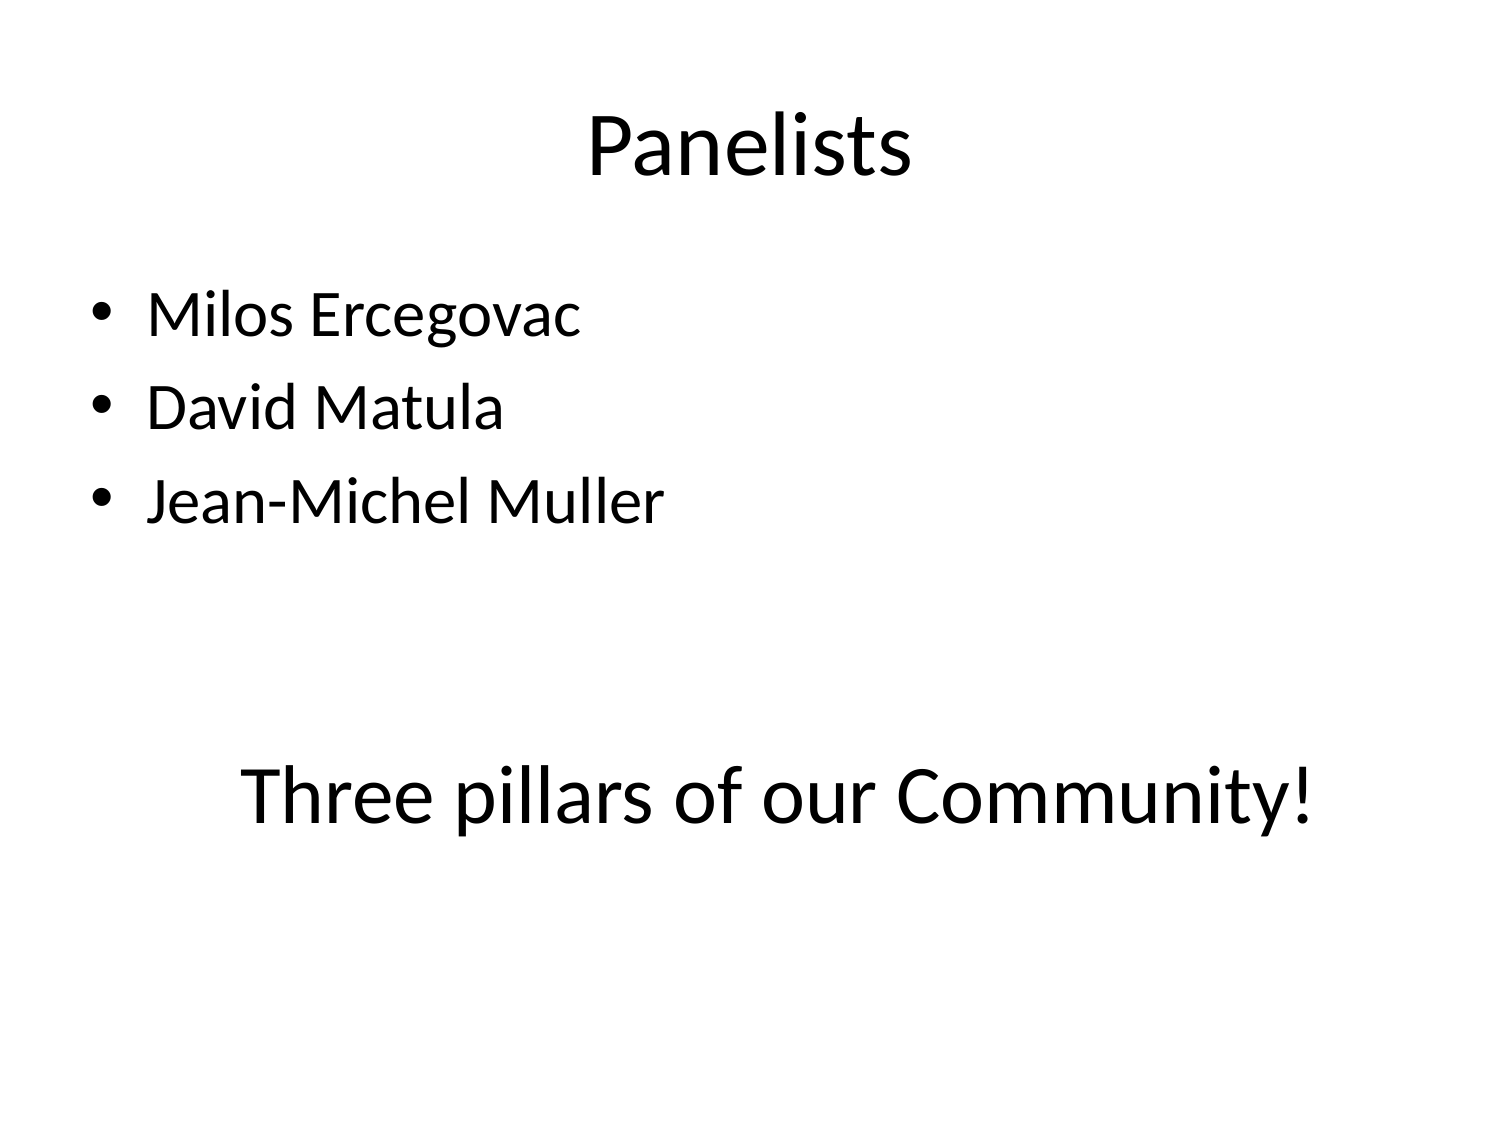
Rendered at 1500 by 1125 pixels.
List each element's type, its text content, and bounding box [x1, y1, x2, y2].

title Panelists [75, 45, 1425, 233]
list Milos Ercegovac David Matula Jean-Michel Muller Three pillars of our Community! [75, 262, 1425, 1005]
